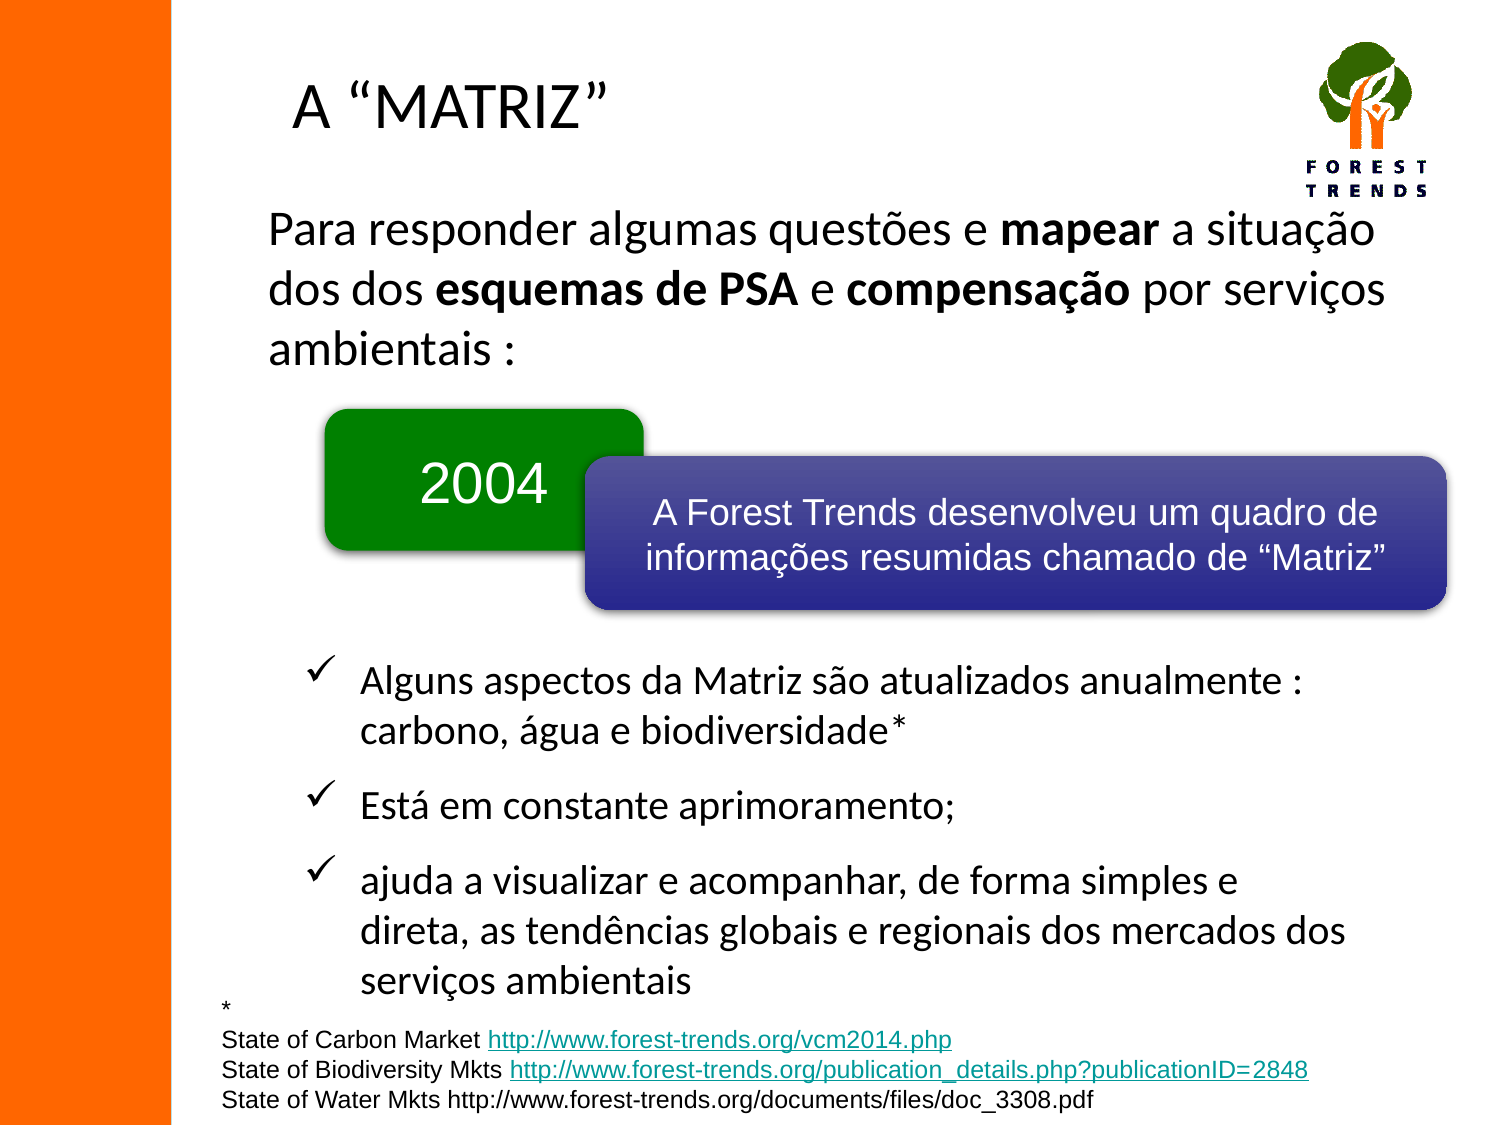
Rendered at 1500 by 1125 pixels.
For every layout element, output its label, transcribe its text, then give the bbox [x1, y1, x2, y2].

text_box * State of Carbon Market http://www.forest-trends.org/vcm2014.php State of Biodiversity Mkts http://www.forest-trends.org/publication_details.php?publicationID=2848 State of Water Mkts http://www.forest-trends.org/documents/files/doc_3308.pdf [206, 986, 1500, 1121]
text_box [0, 0, 172, 1125]
text_box A Forest Trends desenvolveu um quadro de informações resumidas chamado de “Matriz” [584, 456, 1447, 610]
text_box Para responder algumas questões e mapear a situação dos dos esquemas de PSA e compensação por serviços ambientais : [253, 188, 1412, 384]
picture [1306, 42, 1426, 197]
text_box Alguns aspectos da Matriz são atualizados anualmente : carbono, água e biodiversidade* Está em constante aprimoramento; ajuda a visualizar e acompanhar, de forma simples e direta, as tendências globais e regionais dos mercados dos serviços ambientais [289, 645, 1365, 986]
text_box 2004 [324, 408, 644, 551]
text_box A “MATRIZ” [277, 54, 1046, 150]
